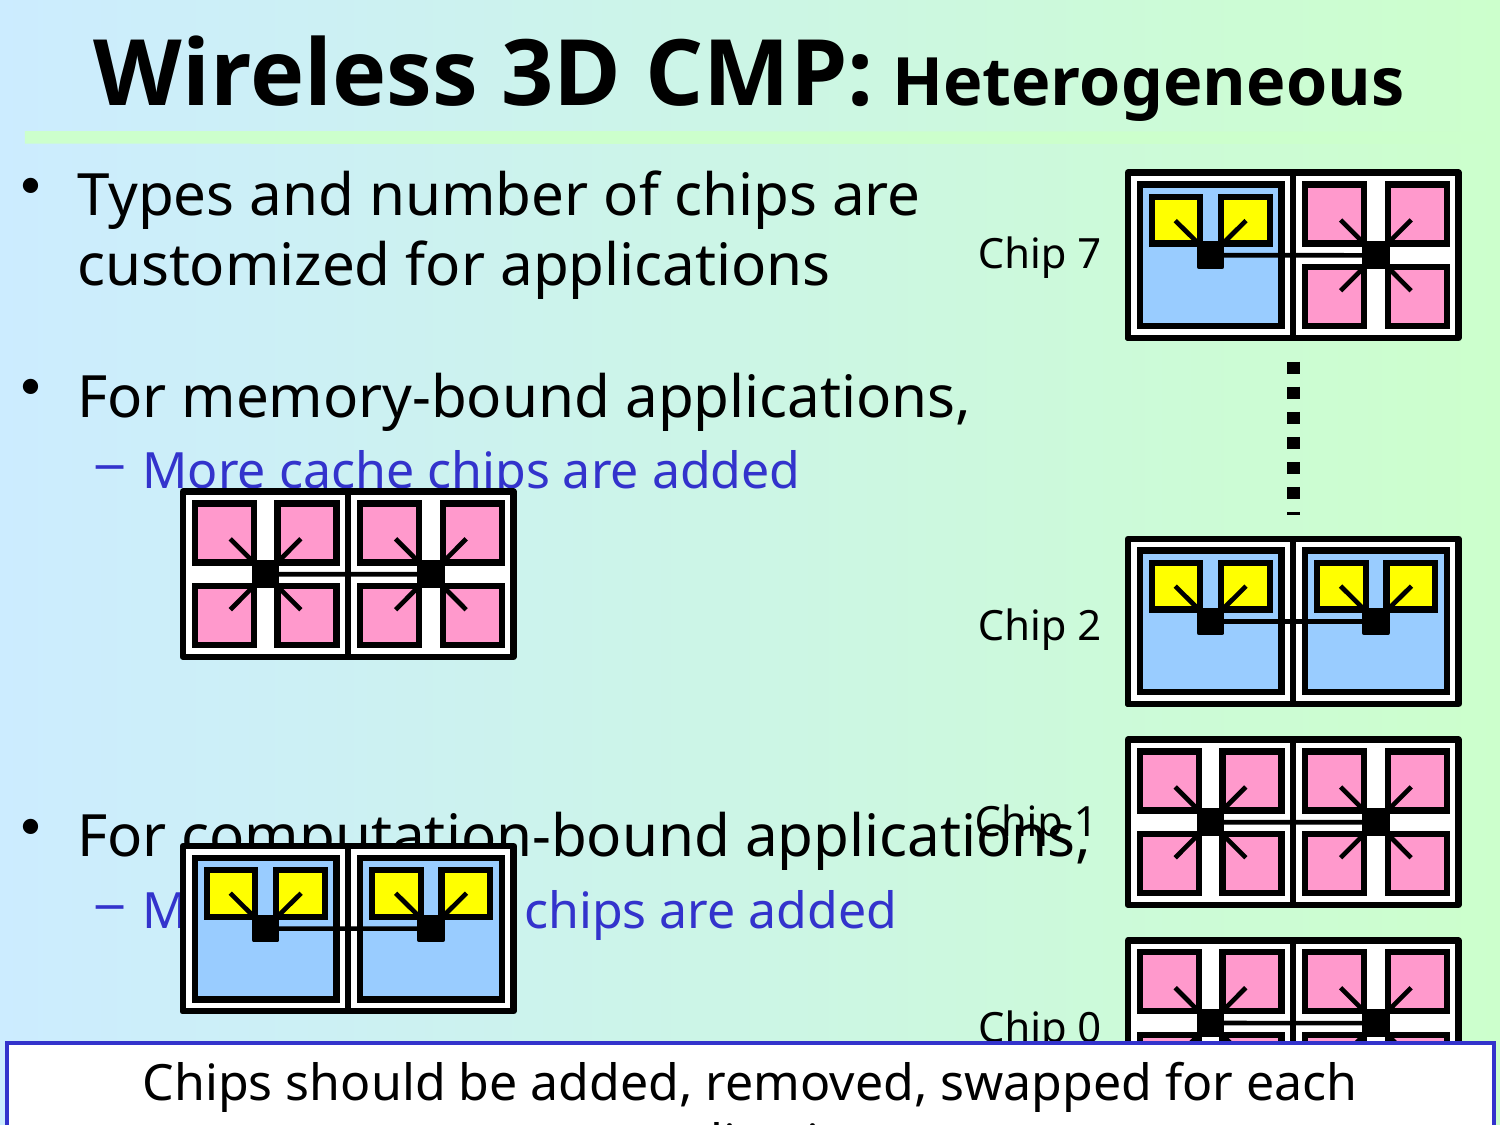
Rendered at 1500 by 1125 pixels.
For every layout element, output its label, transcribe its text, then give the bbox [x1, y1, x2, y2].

text_box [1139, 184, 1282, 327]
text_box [431, 893, 467, 929]
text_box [395, 893, 429, 927]
text_box Chip 7 [963, 219, 1127, 285]
text_box [1293, 172, 1459, 338]
text_box [360, 857, 502, 1000]
text_box [1387, 267, 1447, 327]
text_box [442, 503, 502, 563]
text_box [442, 586, 502, 646]
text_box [1376, 585, 1412, 622]
text_box Chip 2 [963, 591, 1128, 657]
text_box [395, 538, 467, 610]
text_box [1174, 585, 1209, 622]
text_box Chip 1 [959, 786, 1124, 852]
text_box [1387, 834, 1447, 894]
text_box [1222, 834, 1282, 894]
text_box [278, 931, 337, 936]
title Wireless 3D CMP: Heterogeneous [0, 12, 1500, 126]
text_box [349, 491, 514, 657]
text_box [194, 857, 337, 1000]
text_box [276, 869, 325, 917]
text_box [1222, 952, 1282, 1012]
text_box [1210, 220, 1247, 256]
text_box [1222, 751, 1282, 811]
text_box [371, 869, 421, 917]
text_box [1174, 786, 1247, 858]
text_box [1305, 834, 1365, 894]
text_box [194, 586, 254, 646]
list Types and number of chips are customized for applications For memory-bound applications, More cache chips are added For computation-bound applications, More processor chips are added [5, 149, 1132, 1076]
text_box [1139, 834, 1199, 894]
text_box [1151, 196, 1201, 244]
text_box [1127, 172, 1293, 338]
text_box [1305, 550, 1447, 693]
text_box [1387, 952, 1447, 1012]
text_box [1221, 196, 1270, 244]
text_box [1294, 940, 1459, 1042]
text_box [182, 845, 348, 1012]
text_box [1198, 630, 1223, 634]
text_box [229, 538, 302, 610]
text_box [1251, 1034, 1282, 1042]
text_box [1139, 1034, 1168, 1042]
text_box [229, 893, 263, 929]
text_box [1340, 987, 1412, 1059]
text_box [1210, 585, 1247, 621]
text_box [1340, 585, 1375, 620]
text_box [1293, 538, 1459, 705]
text_box [360, 931, 419, 936]
text_box [1127, 739, 1294, 905]
text_box [360, 503, 420, 563]
text_box [1387, 184, 1447, 244]
text_box Chip 0 [963, 993, 1127, 1042]
text_box [1139, 952, 1199, 1012]
text_box [1305, 952, 1365, 1012]
text_box [277, 586, 337, 646]
text_box [441, 869, 491, 917]
text_box [194, 503, 254, 563]
text_box [1127, 538, 1293, 705]
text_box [1174, 220, 1208, 256]
text_box Chips should be added, removed, swapped for each application [6, 1042, 1495, 1125]
text_box [1127, 940, 1294, 1042]
text_box [1305, 1034, 1334, 1042]
text_box [1305, 267, 1365, 327]
text_box [1221, 562, 1270, 610]
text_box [1340, 786, 1412, 858]
text_box [1305, 751, 1365, 811]
text_box [1139, 550, 1282, 693]
text_box [419, 937, 443, 941]
text_box [348, 845, 514, 1012]
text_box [265, 893, 302, 928]
text_box [1387, 751, 1447, 811]
text_box [277, 503, 337, 563]
text_box [1316, 562, 1366, 610]
text_box [1294, 739, 1459, 905]
text_box [1139, 751, 1199, 811]
text_box [1364, 630, 1388, 634]
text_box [1174, 987, 1247, 1059]
text_box [253, 936, 278, 941]
text_box [1416, 1034, 1447, 1042]
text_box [1340, 219, 1412, 291]
text_box [182, 491, 349, 657]
text_box [1305, 184, 1365, 244]
text_box [1386, 562, 1436, 610]
text_box [206, 869, 256, 917]
text_box [360, 586, 420, 646]
text_box [1151, 562, 1201, 610]
